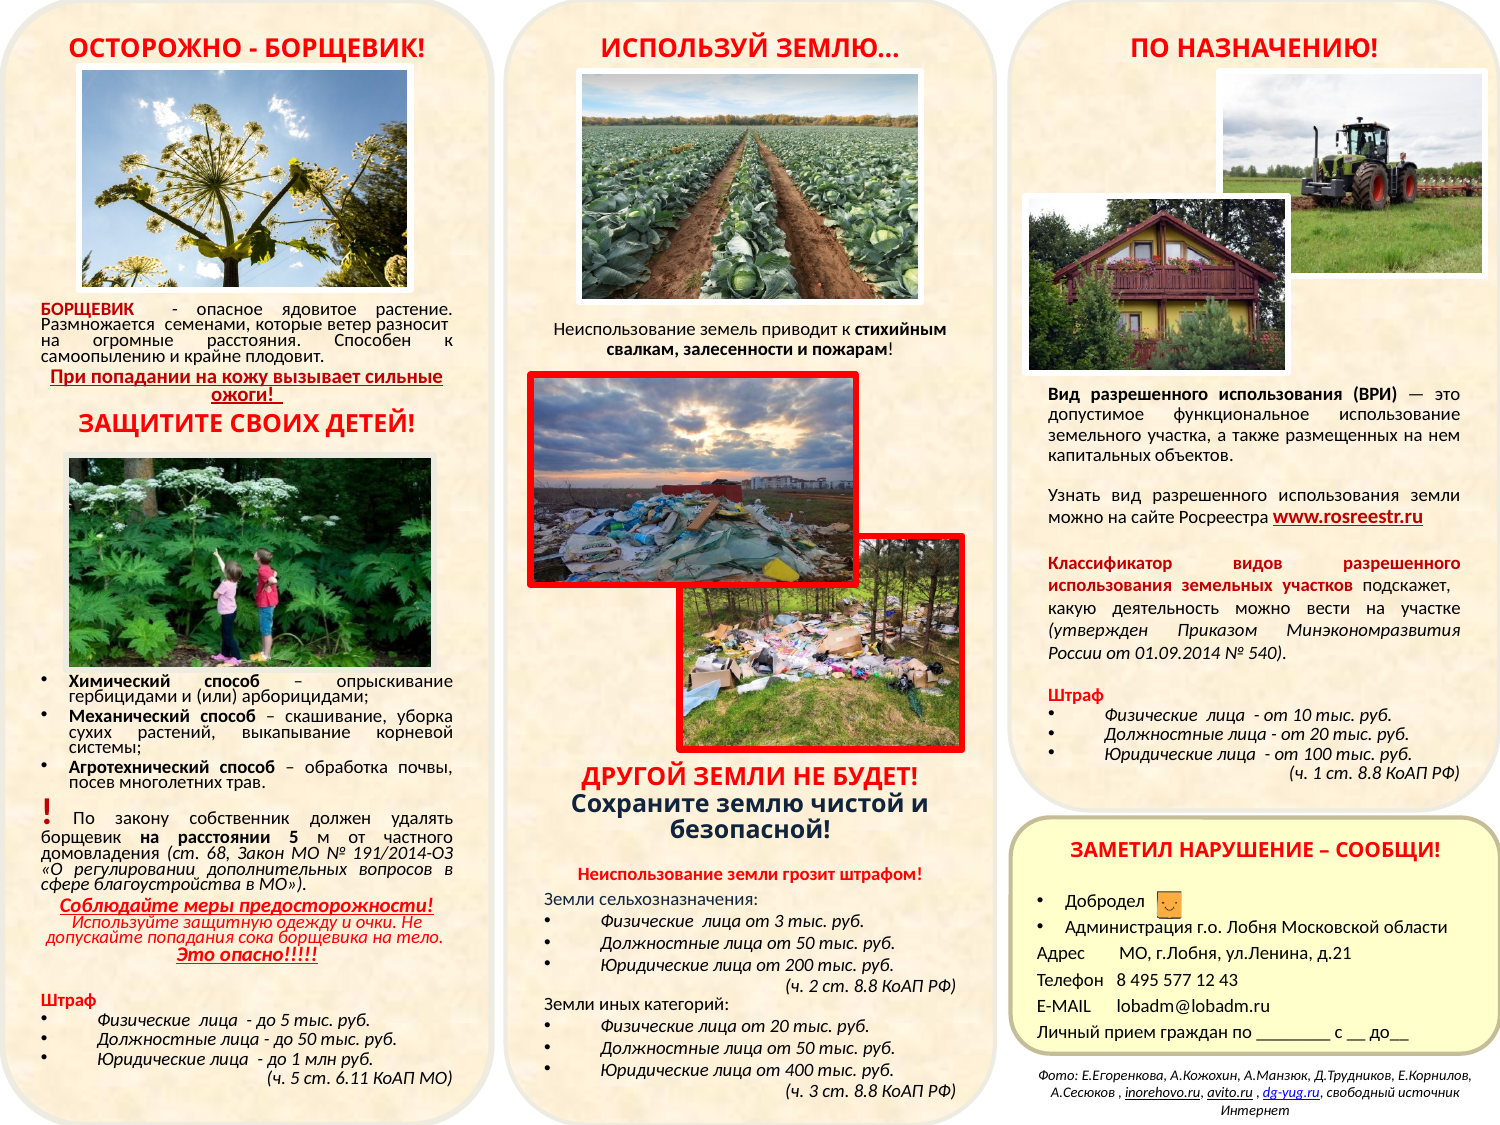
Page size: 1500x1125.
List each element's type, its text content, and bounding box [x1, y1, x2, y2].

picture [581, 73, 919, 299]
picture [81, 69, 408, 287]
text_box ЗАМЕТИЛ НАРУШЕНИЕ – СООБЩИ! Добродел Администрация г.о. Лобня Московской области Адрес МО, г.Лобня, ул.Ленина, д.21 Телефон 8 495 577 12 43 E-MAIL lobadm@lobadm.ru Личный прием граждан по ________ с __ до__ Фото: Е.Егоренкова, А.Кожохин, А.Манзюк, Д.Трудников, Е.Корнилов, А.Сесюков , inorehovo.ru, avito.ru , dg-yug.ru, свободный источник Интернет [1008, 815, 1500, 1056]
picture [533, 377, 960, 747]
text_box ИСПОЛЬЗУЙ ЗЕМЛЮ… Неиспользование земель приводит к стихийным свалкам, залесенности и пожарам! ДРУГОЙ ЗЕМЛИ НЕ БУДЕТ! Сохраните землю чистой и безопасной! Неиспользование земли грозит штрафом! Земли сельхозназначения: Физические лица от 3 тыс. руб. Должностные лица от 50 тыс. руб. Юридические лица от 200 тыс. руб. (ч. 2 ст. 8.8 КоАП РФ) Земли иных категорий: Физические лица от 20 тыс. руб. Должностные лица от 50 тыс. руб. Юридические лица от 400 тыс. руб. (ч. 3 ст. 8.8 КоАП РФ) [503, 0, 997, 1125]
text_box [1, 0, 492, 1125]
picture [1156, 890, 1182, 919]
picture [1028, 73, 1483, 370]
text_box ПО НАЗНАЧЕНИЮ! Вид разрешенного использования (ВРИ) — это допустимое функциональное использование земельного участка, а также размещенных на нем капитальных объектов. Узнать вид разрешенного использования земли можно на сайте Росреестра www.rosreestr.ru Классификатор видов разрешенного использования земельных участков подскажет, какую деятельность можно вести на участке (утвержден Приказом Минэкономразвития России от 01.09.2014 № 540). Штраф Физические лица - от 10 тыс. руб. Должностные лица - от 20 тыс. руб. Юридические лица - от 100 тыс. руб. (ч. 1 ст. 8.8 КоАП РФ) [1007, 0, 1500, 813]
